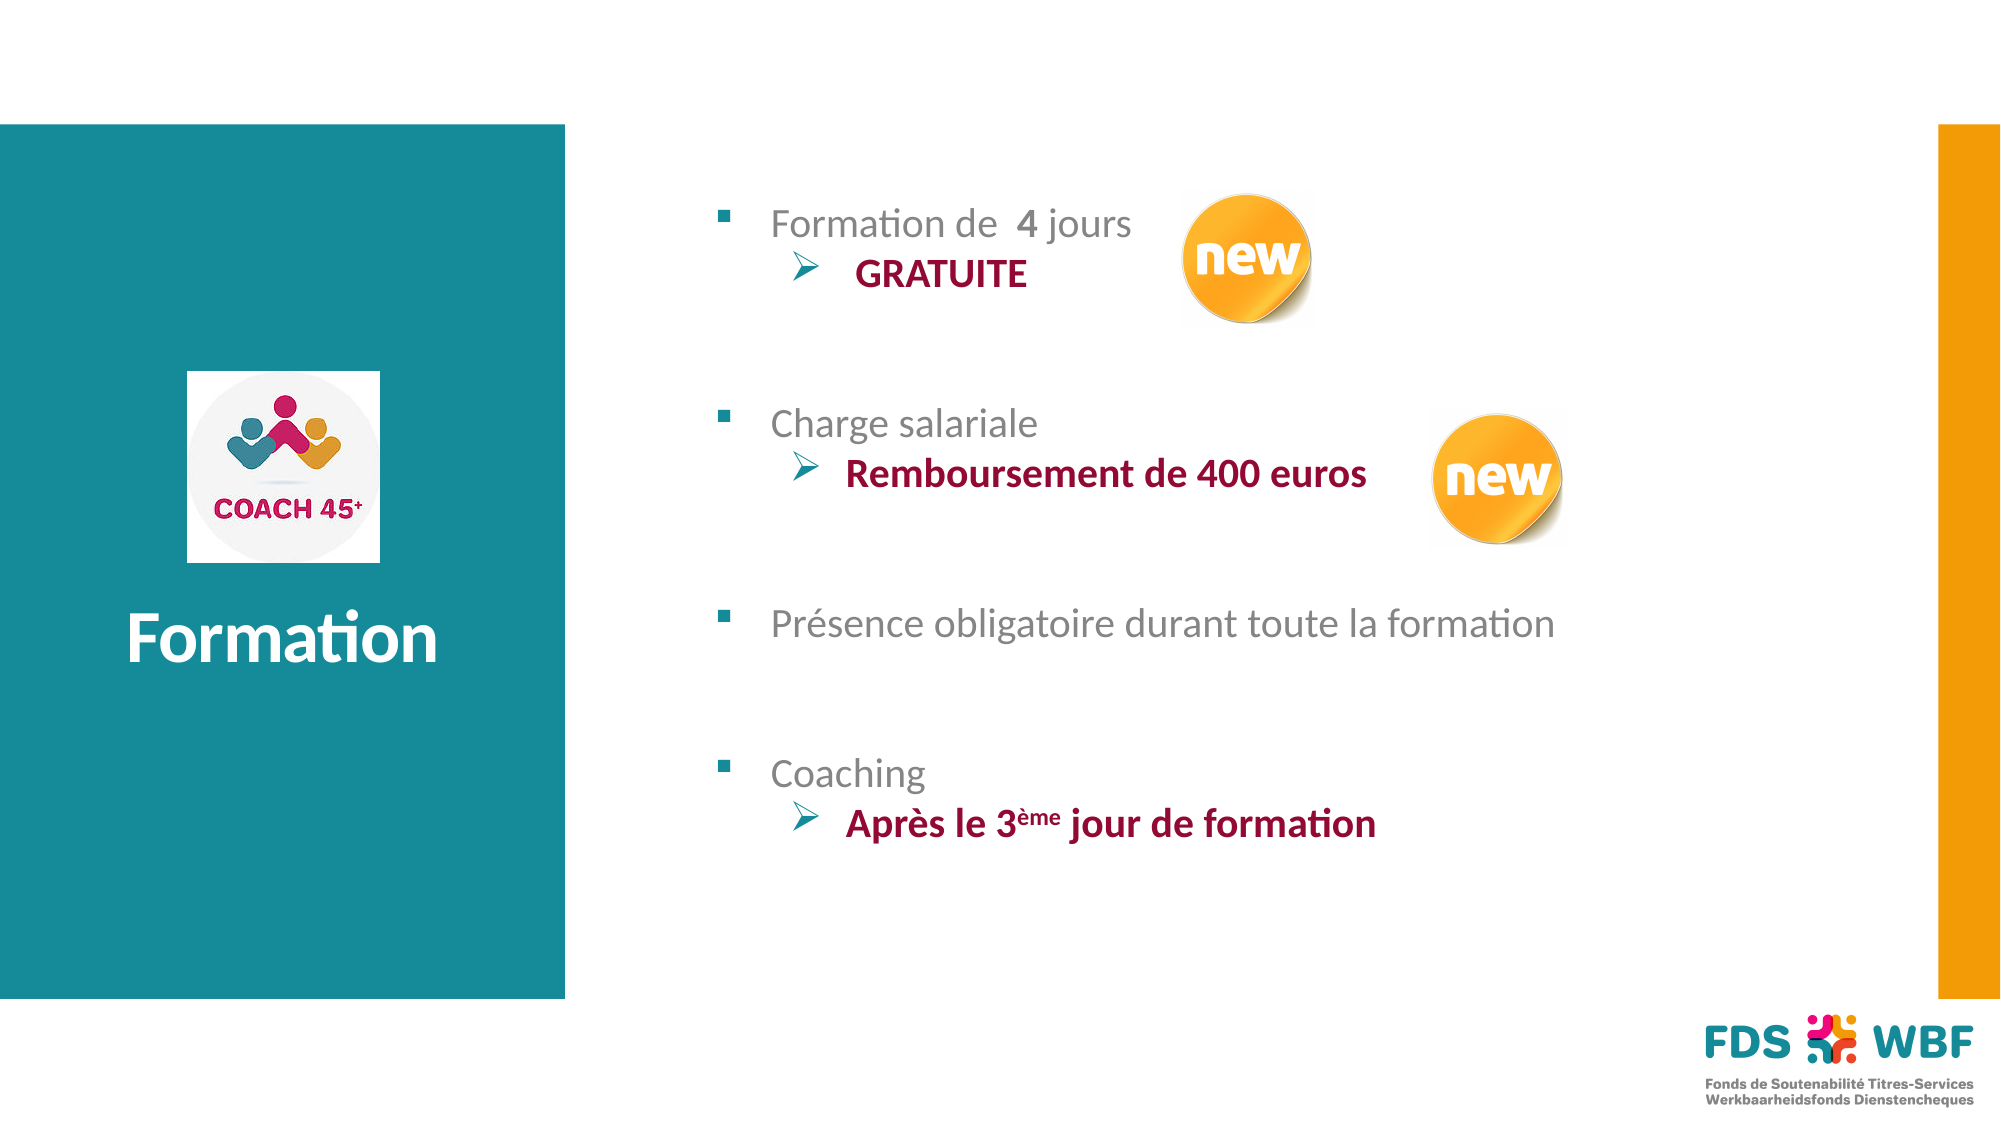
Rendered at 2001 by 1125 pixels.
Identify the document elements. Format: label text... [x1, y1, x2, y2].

title Formation [41, 184, 525, 940]
picture [1126, 160, 1369, 328]
picture [1679, 1005, 2000, 1125]
picture [187, 370, 380, 563]
text_box Formation de 4 jours GRATUITE Charge salariale Remboursement de 400 euros Présence obligatoire durant toute la formation Coaching Après le 3ème jour de formation [624, 128, 1849, 854]
picture [1428, 409, 1568, 549]
